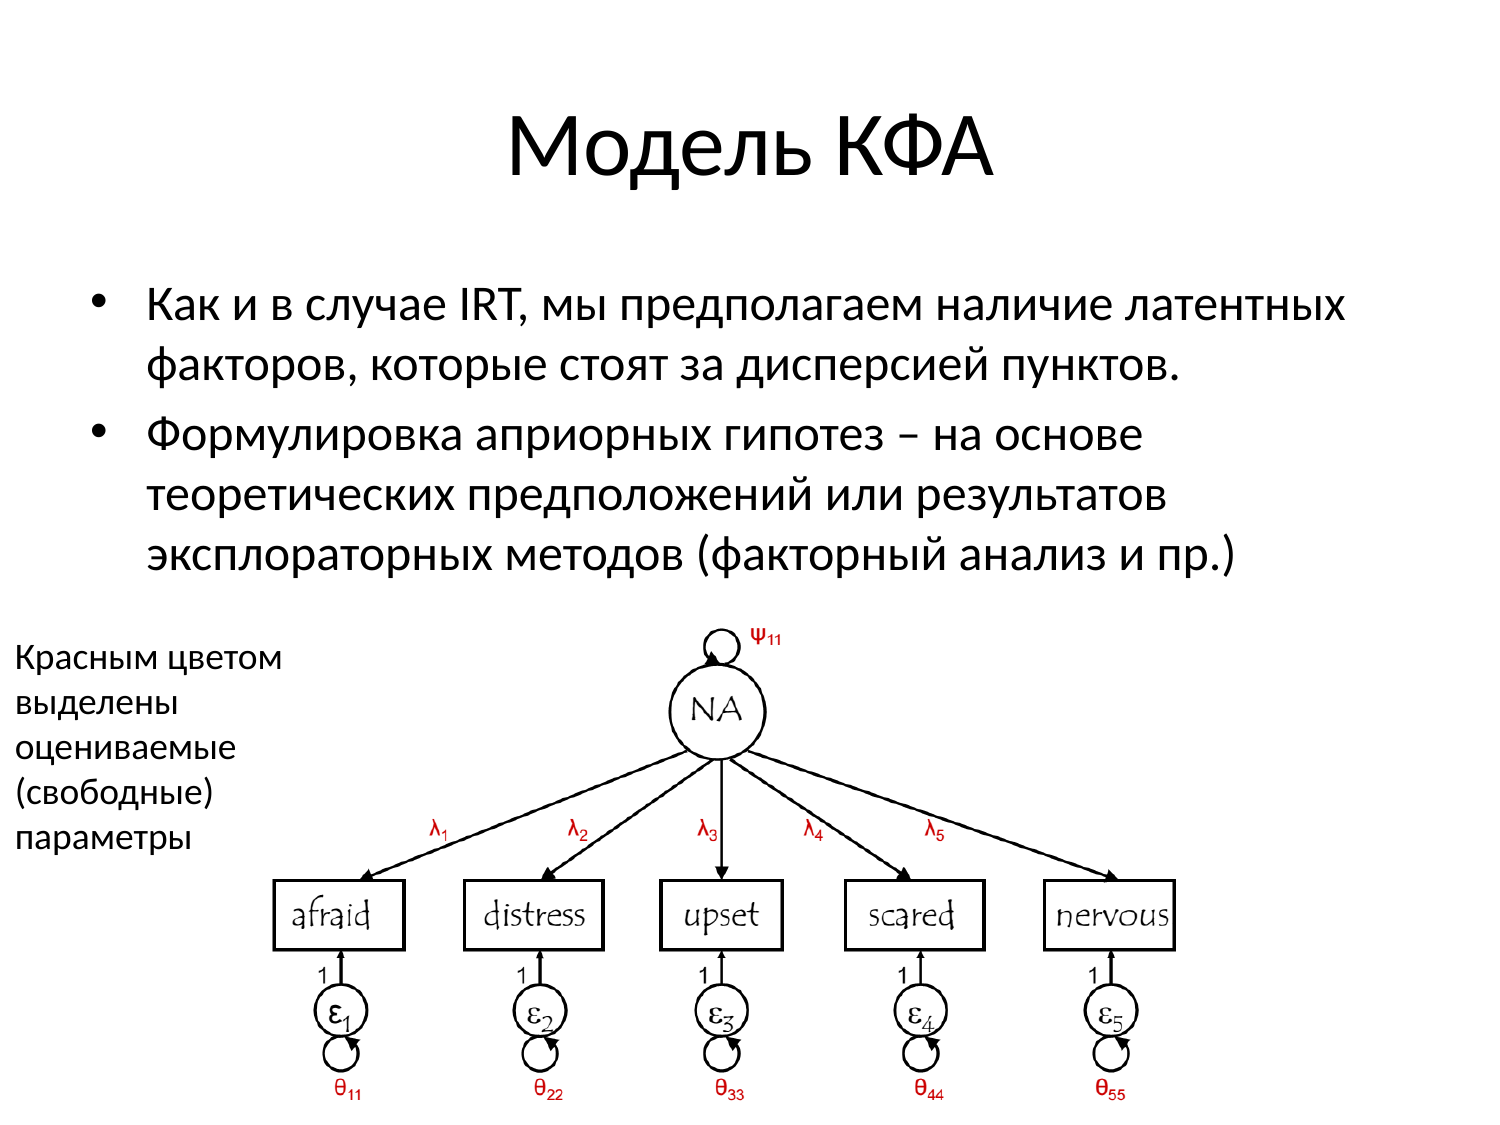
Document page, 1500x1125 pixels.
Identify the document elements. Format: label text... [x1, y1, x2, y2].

text_box Красным цветом выделены оцениваемые (свободные) параметры [0, 625, 248, 865]
picture [253, 598, 1205, 1119]
title Модель КФА [75, 45, 1425, 233]
list Как и в случае IRT, мы предполагаем наличие латентных факторов, которые стоят за дисперсией пунктов. Формулировка априорных гипотез – на основе теоретических предположений или результатов эксплораторных методов (факторный анализ и пр.) [75, 262, 1425, 1005]
